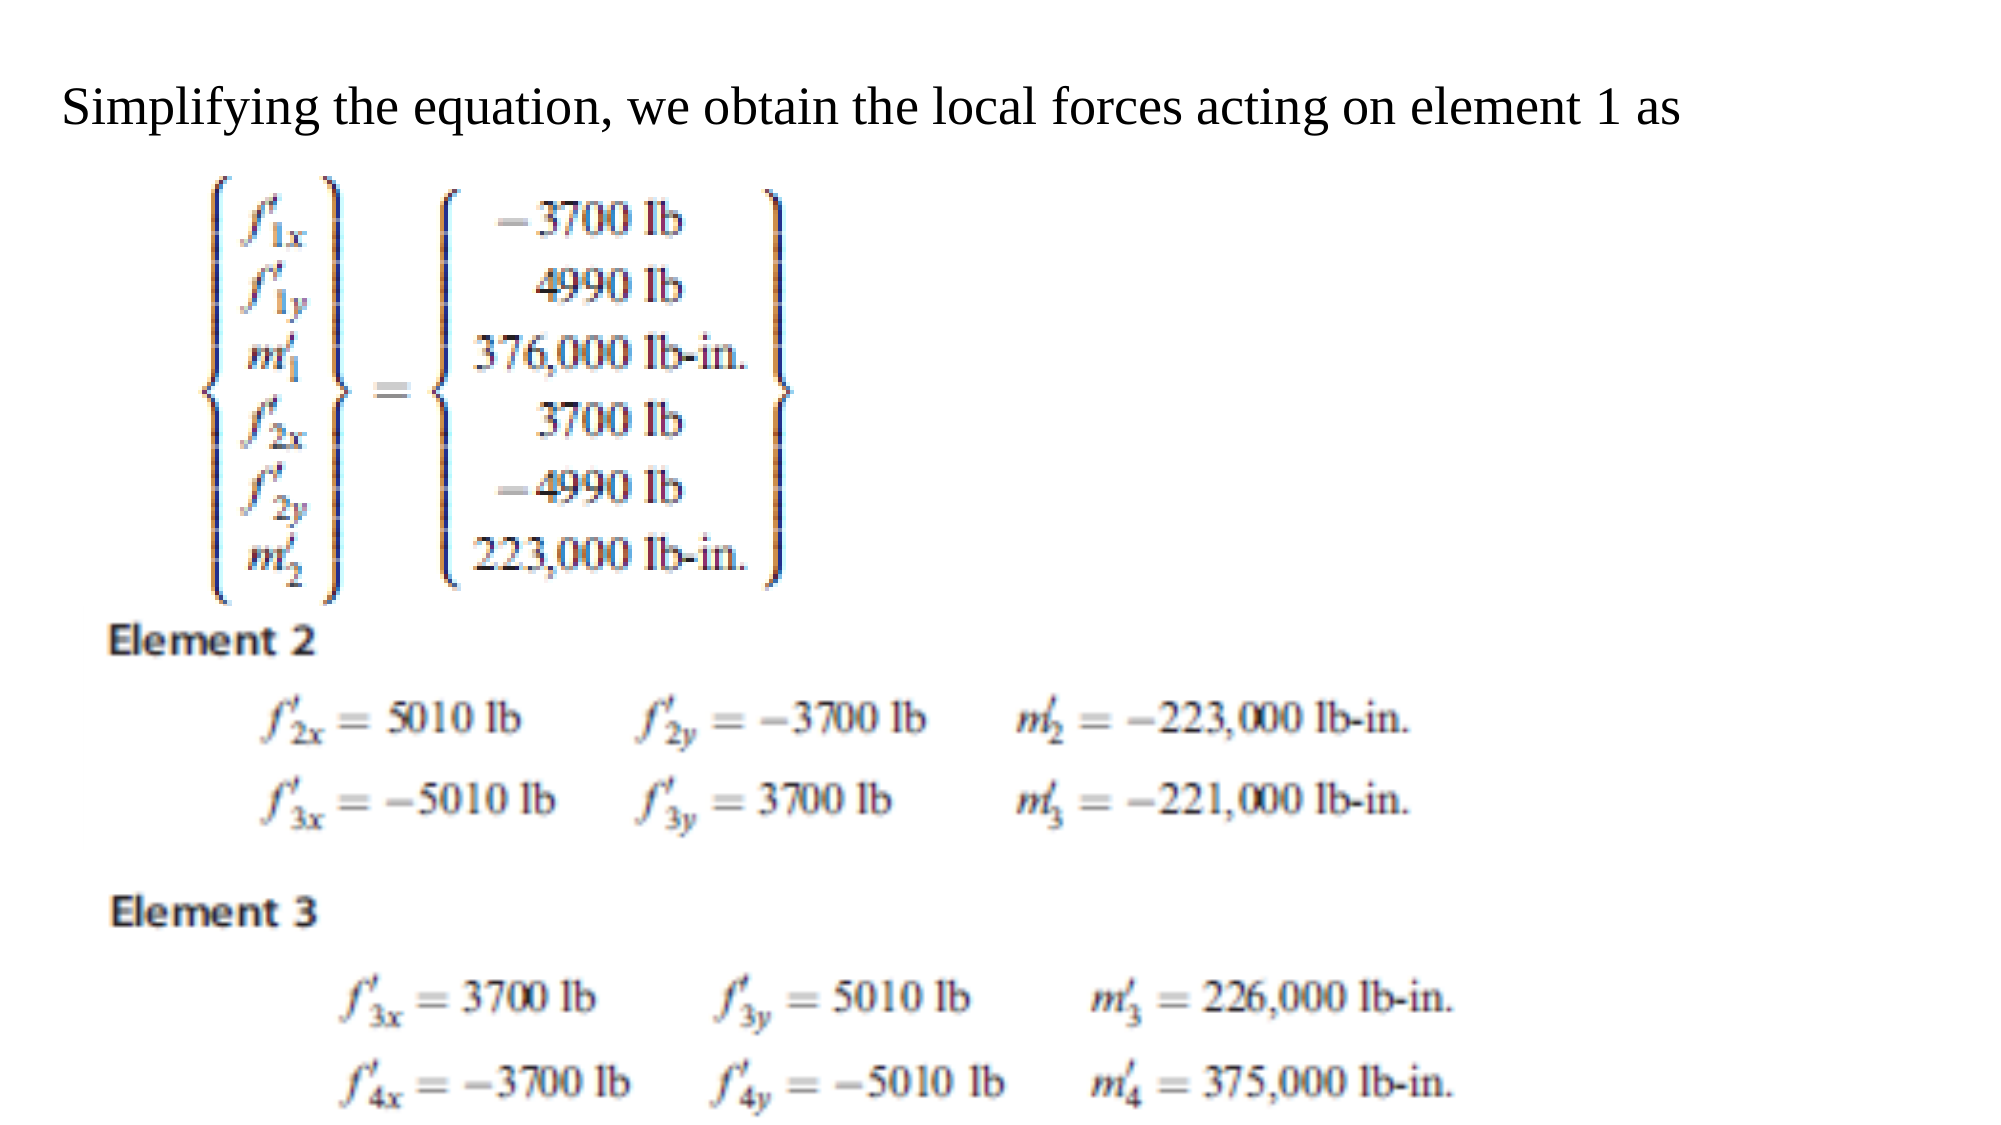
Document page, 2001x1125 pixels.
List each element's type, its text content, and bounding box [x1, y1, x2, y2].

picture [92, 866, 1471, 1125]
picture [82, 143, 1431, 850]
text_box Simplifying the equation, we obtain the local forces acting on element 1 as [46, 63, 2000, 143]
